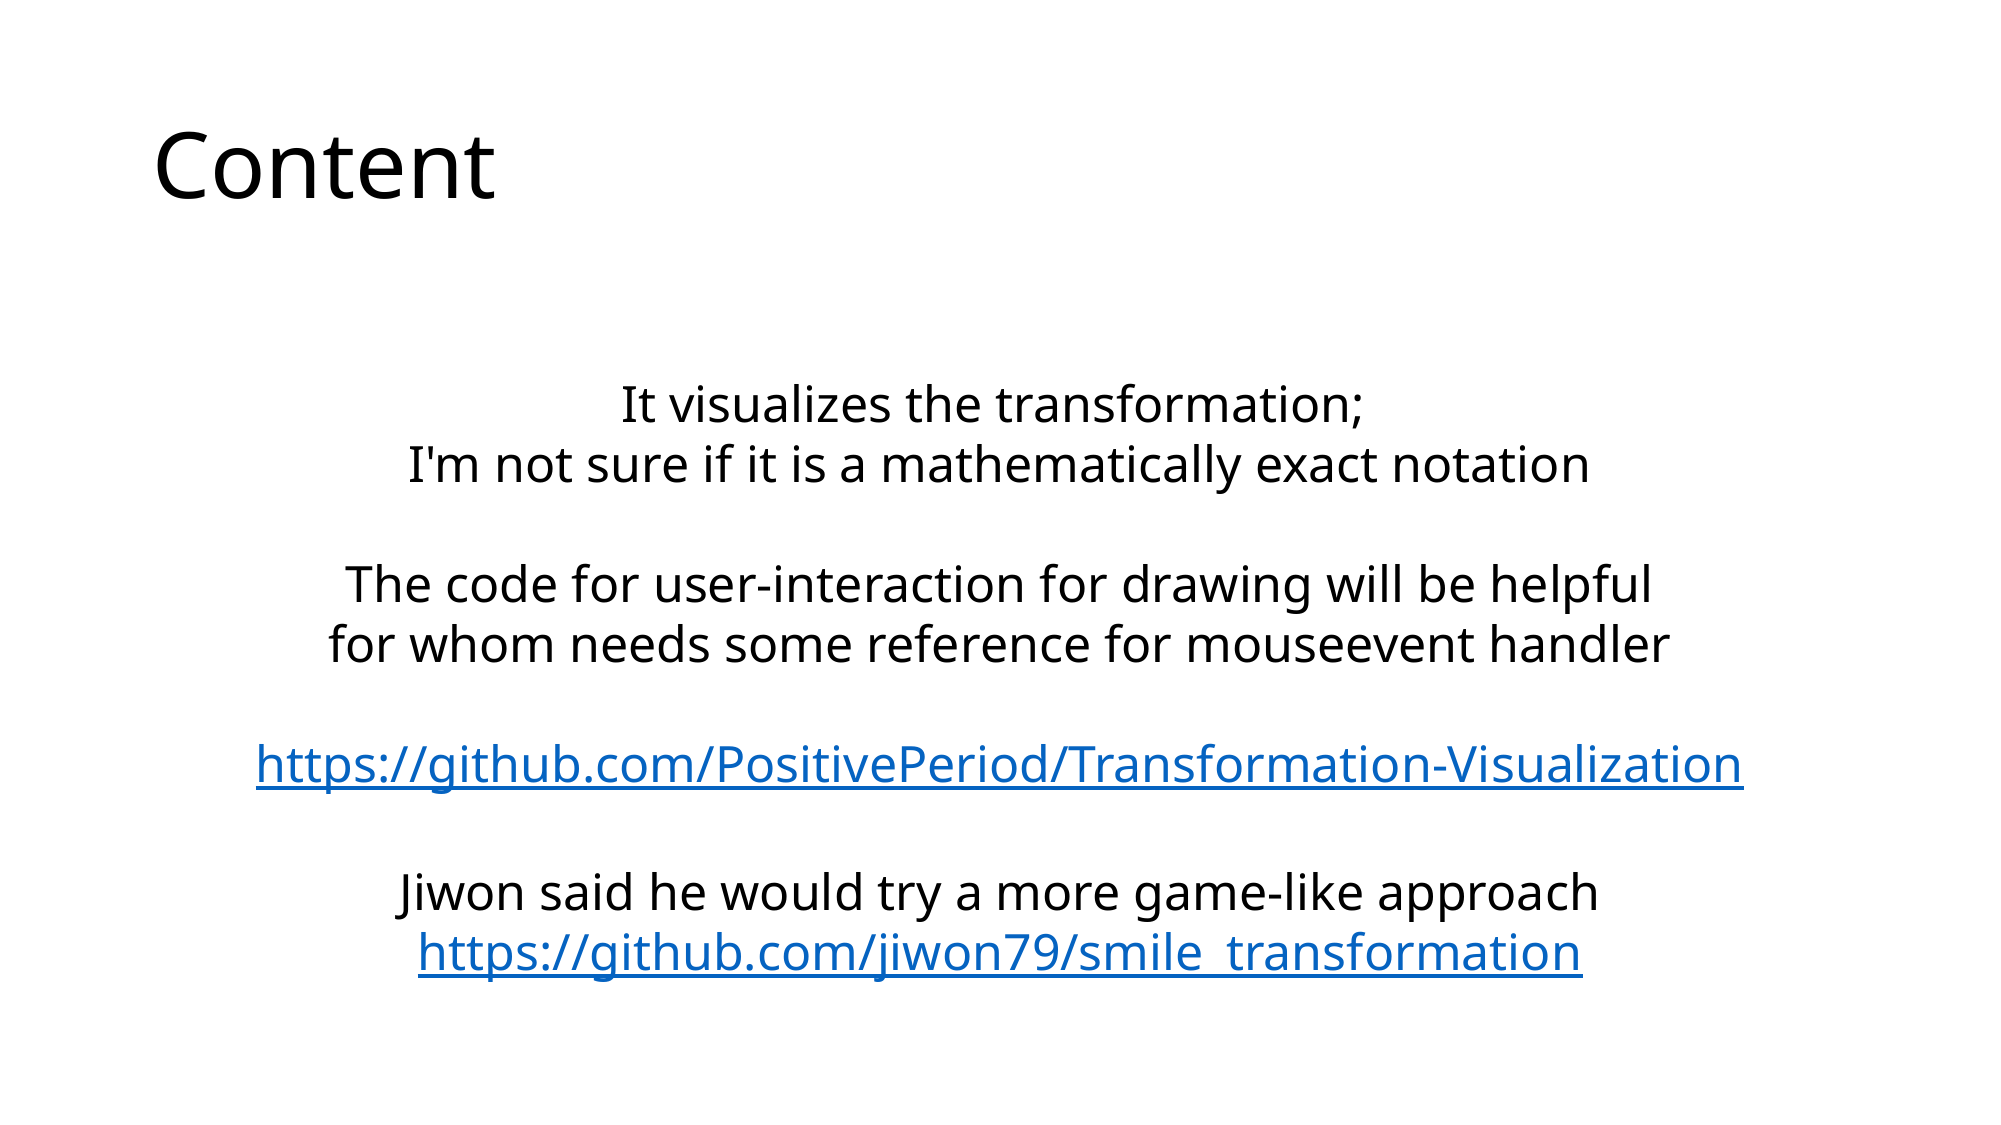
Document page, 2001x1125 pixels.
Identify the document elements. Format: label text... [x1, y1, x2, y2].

title Content [137, 59, 1863, 278]
